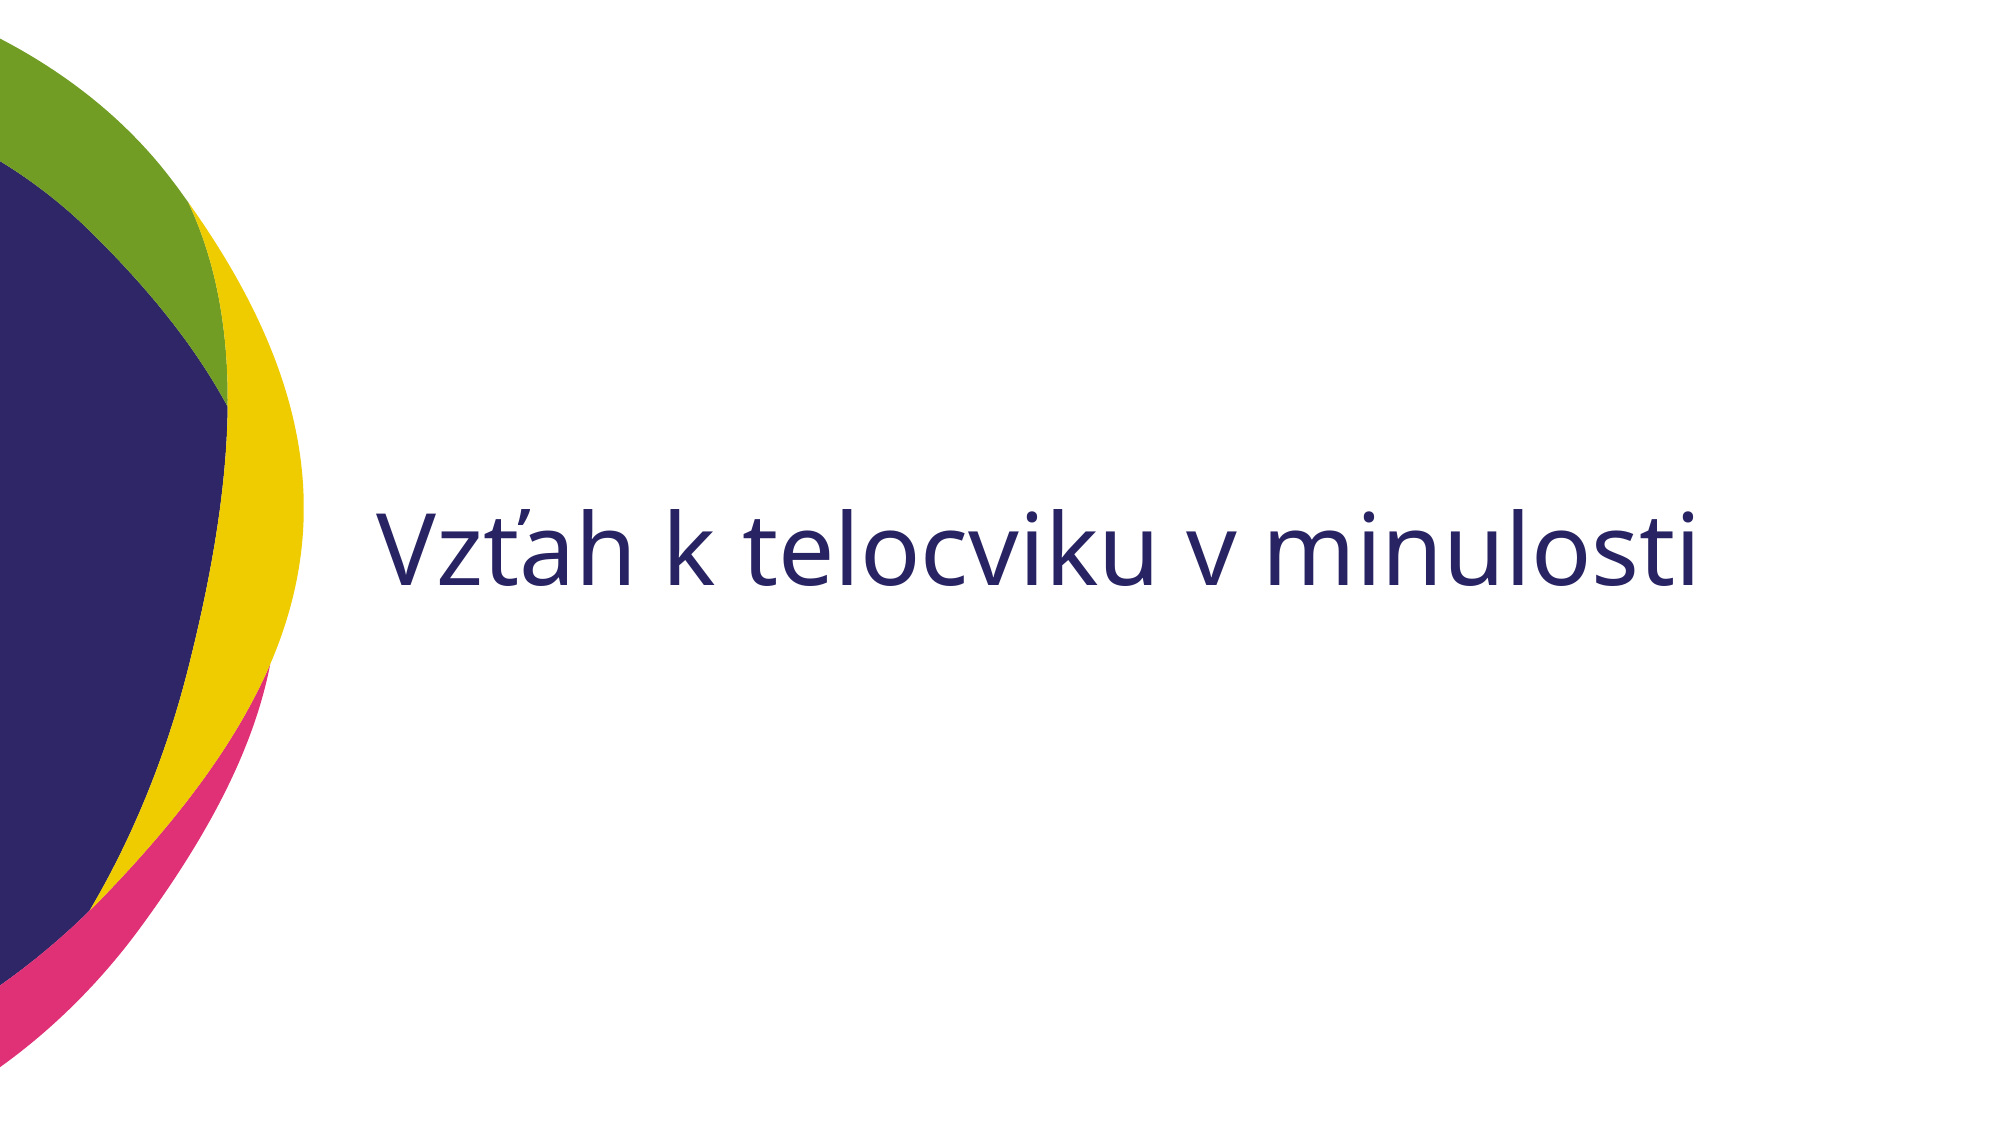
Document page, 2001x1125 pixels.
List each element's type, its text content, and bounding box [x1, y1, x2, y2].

title Vzťah k telocviku v minulosti [361, 319, 1950, 787]
